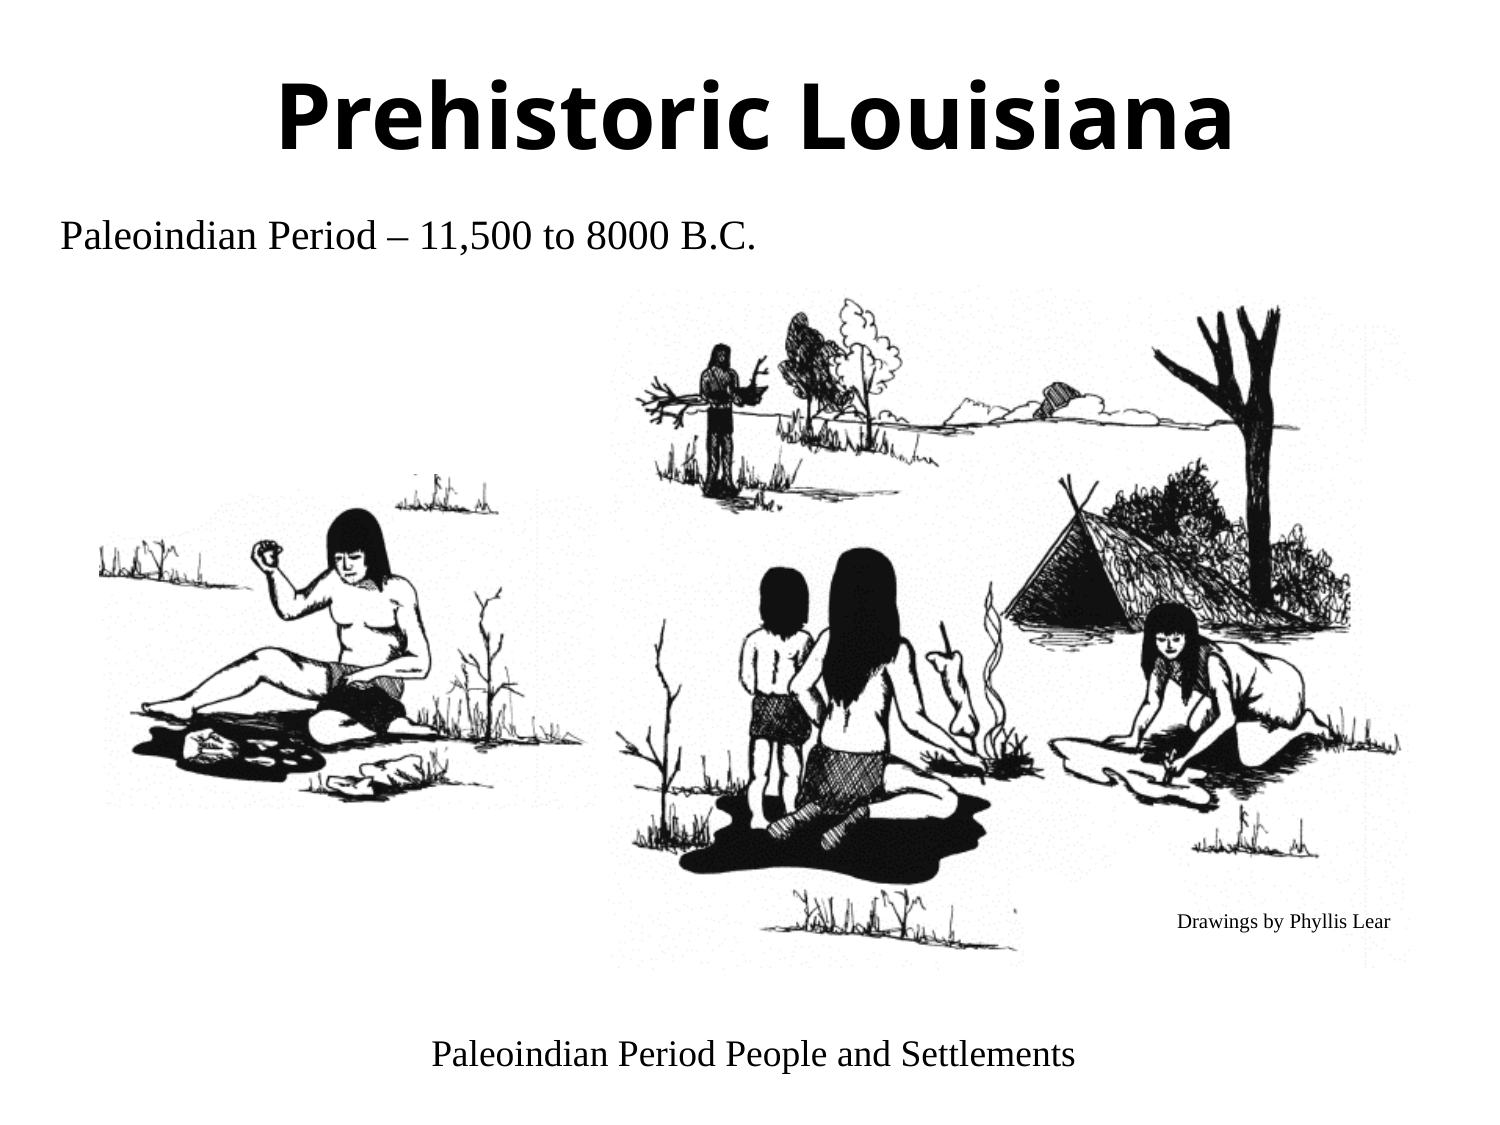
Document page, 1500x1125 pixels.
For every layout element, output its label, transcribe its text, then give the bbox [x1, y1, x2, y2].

title Prehistoric Louisiana [50, 24, 1463, 200]
text_box Paleoindian Period – 11,500 to 8000 B.C. [45, 200, 773, 265]
text_box Paleoindian Period People and Settlements [199, 1021, 1308, 1082]
picture [99, 265, 1415, 970]
